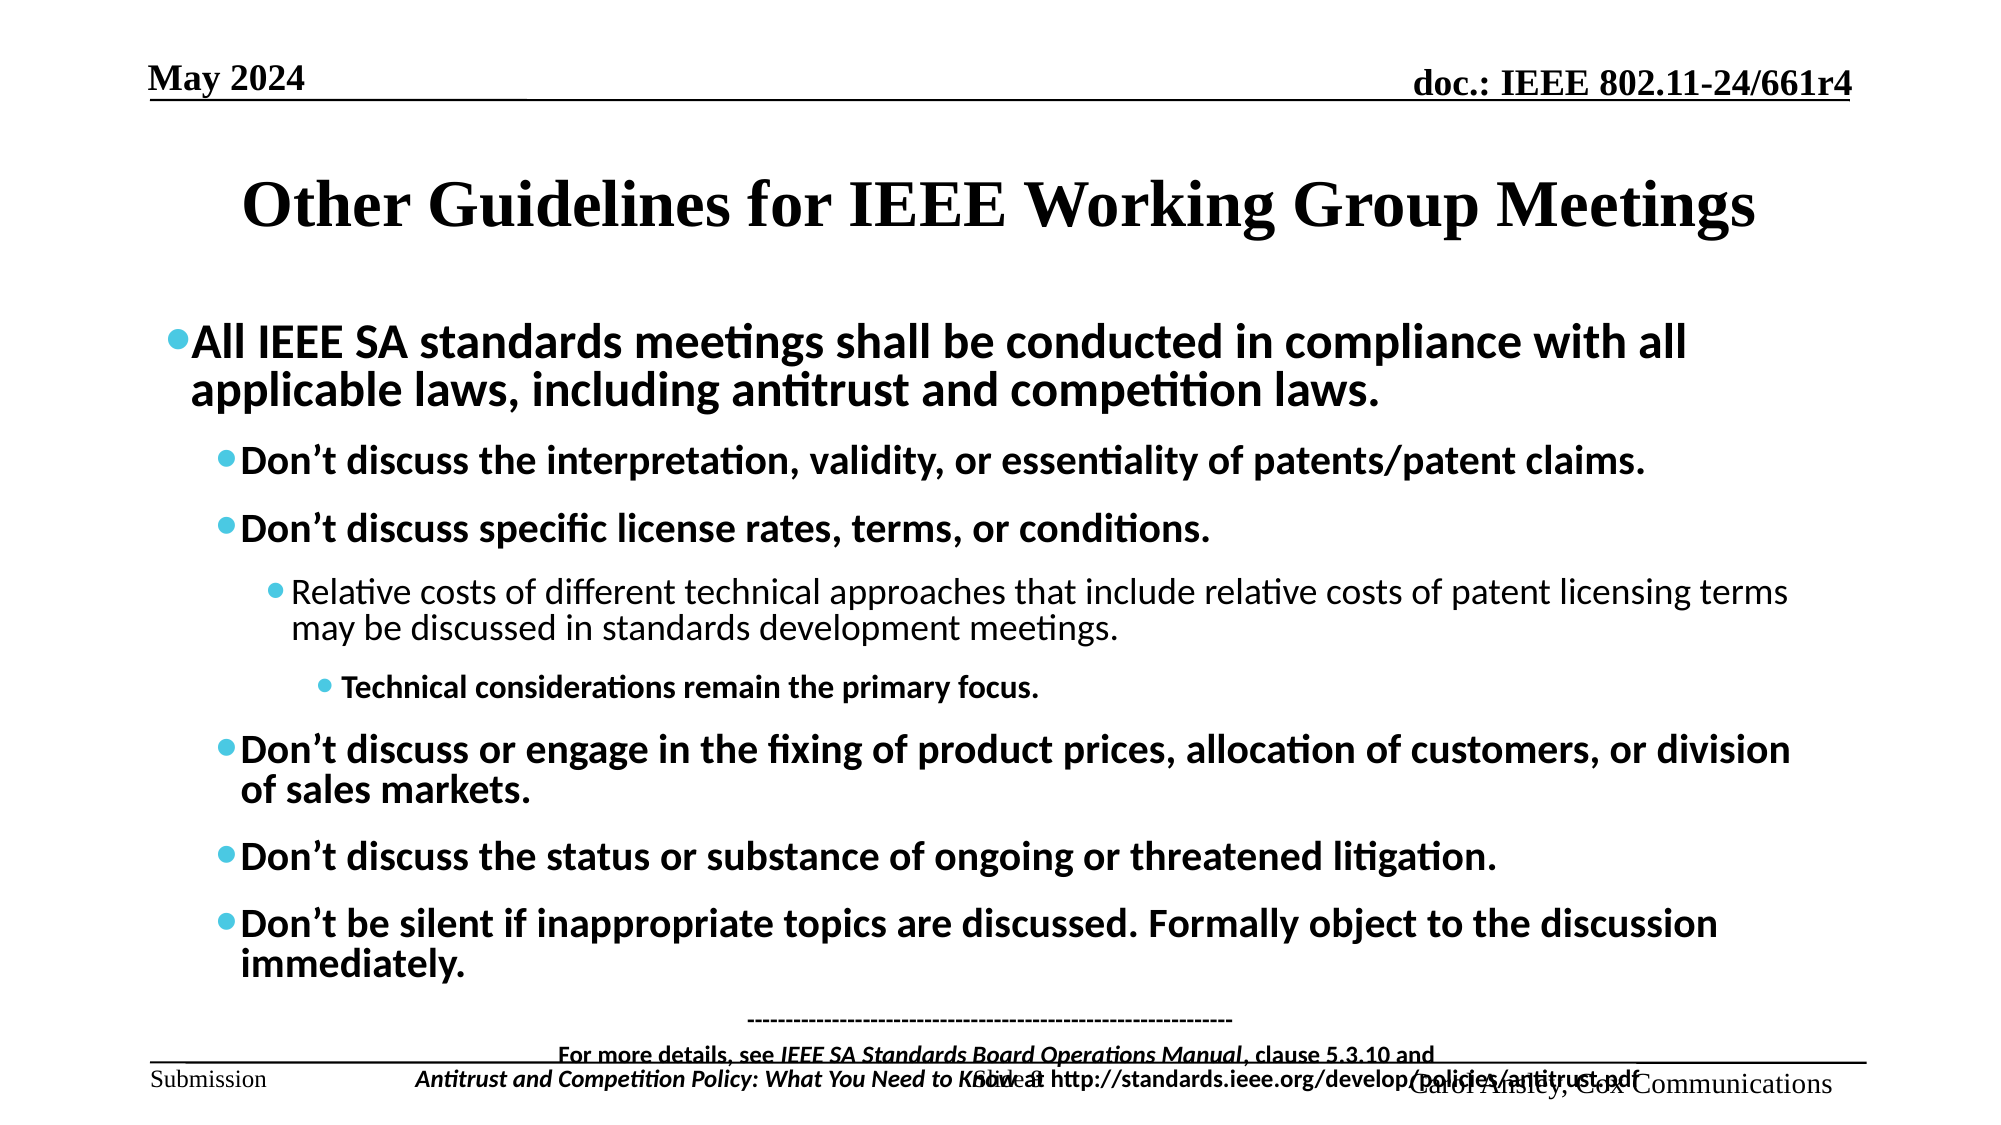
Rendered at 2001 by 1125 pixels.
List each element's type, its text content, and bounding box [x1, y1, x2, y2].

list All IEEE SA standards meetings shall be conducted in compliance with all applicable laws, including antitrust and competition laws. Don’t discuss the interpretation, validity, or essentiality of patents/patent claims. Don’t discuss specific license rates, terms, or conditions. Relative costs of different technical approaches that include relative costs of patent licensing terms may be discussed in standards development meetings. Technical considerations remain the primary focus. Don’t discuss or engage in the fixing of product prices, allocation of customers, or division of sales markets. Don’t discuss the status or substance of ongoing or threatened litigation. Don’t be silent if inappropriate topics are discussed. Formally object to the discussion immediately. --------------------------------------------------------------- For more details, see IEEE SA Standards Board Operations Manual, clause 5.3.10 and Antitrust and Competition Policy: What You Need to Know at http://standards.ieee.org/develop/policies/antitrust.pdf [149, 312, 1850, 1000]
title Other Guidelines for IEEE Working Group Meetings [149, 112, 1850, 288]
slide_number Slide 9 [950, 1061, 1067, 1123]
